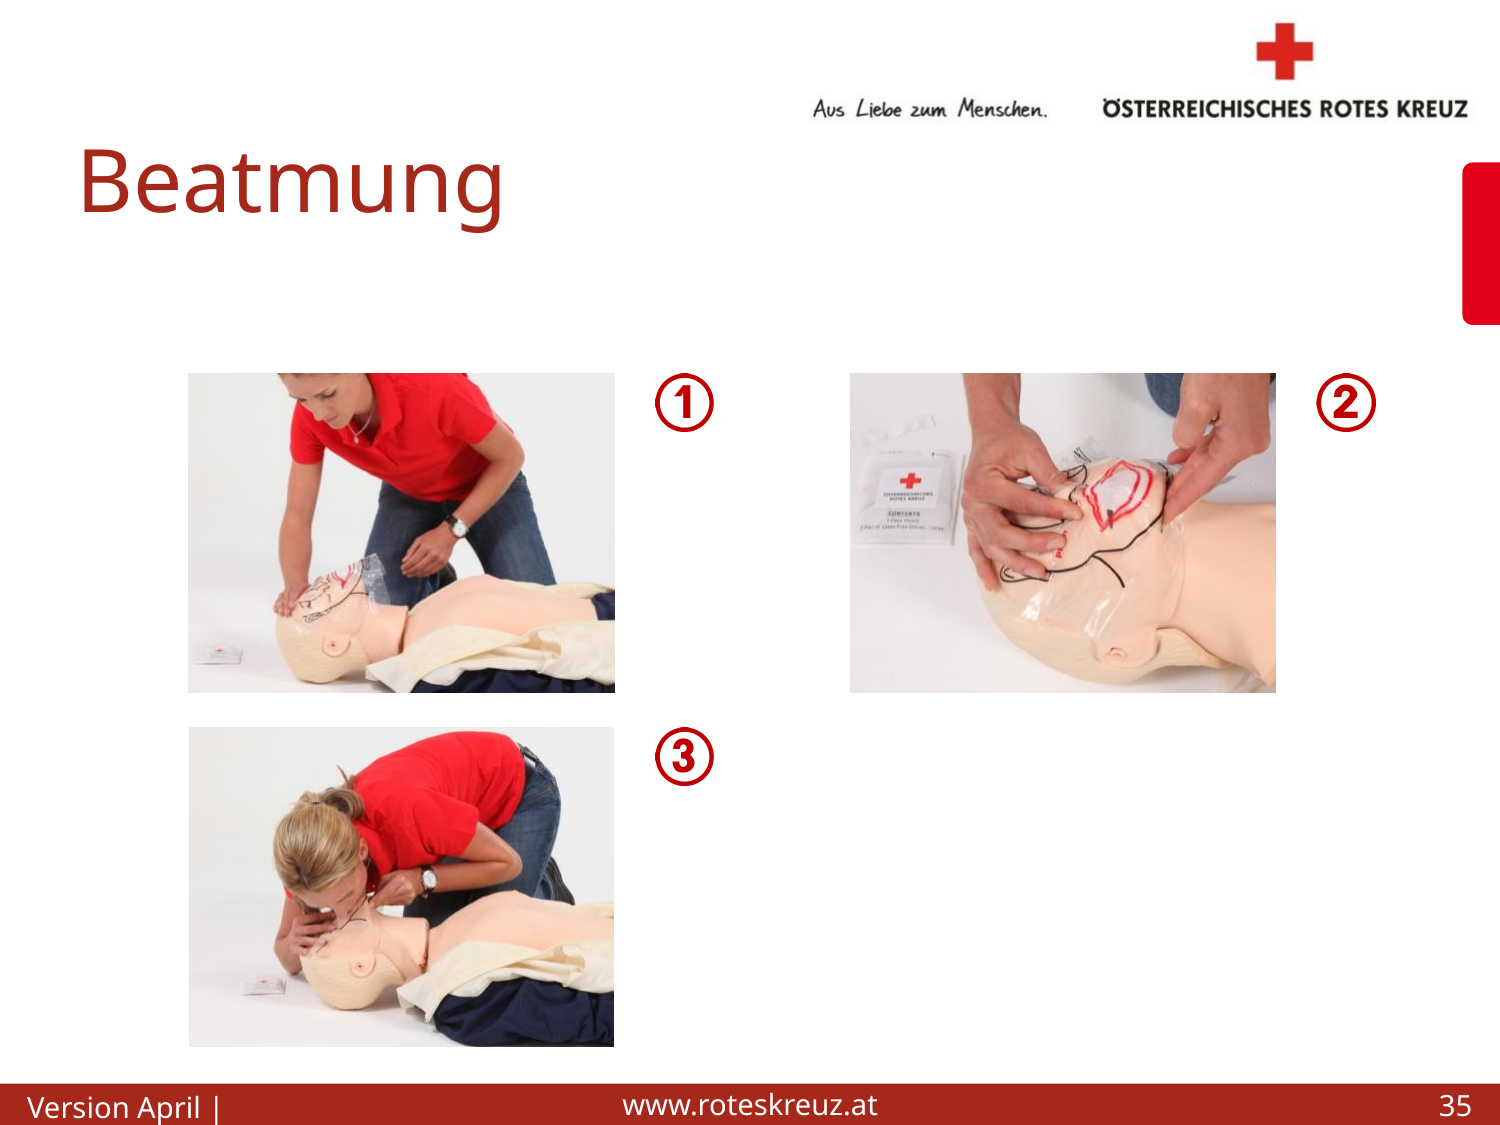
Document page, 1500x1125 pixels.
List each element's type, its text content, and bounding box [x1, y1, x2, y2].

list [188, 727, 615, 1048]
text_box [1462, 162, 1500, 325]
picture [655, 727, 714, 786]
slide_number 35 [1174, 1079, 1488, 1125]
title Beatmung [76, 125, 1353, 333]
picture [1316, 373, 1376, 432]
picture [785, 0, 1495, 146]
picture [655, 373, 714, 432]
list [188, 373, 615, 693]
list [850, 373, 1276, 693]
